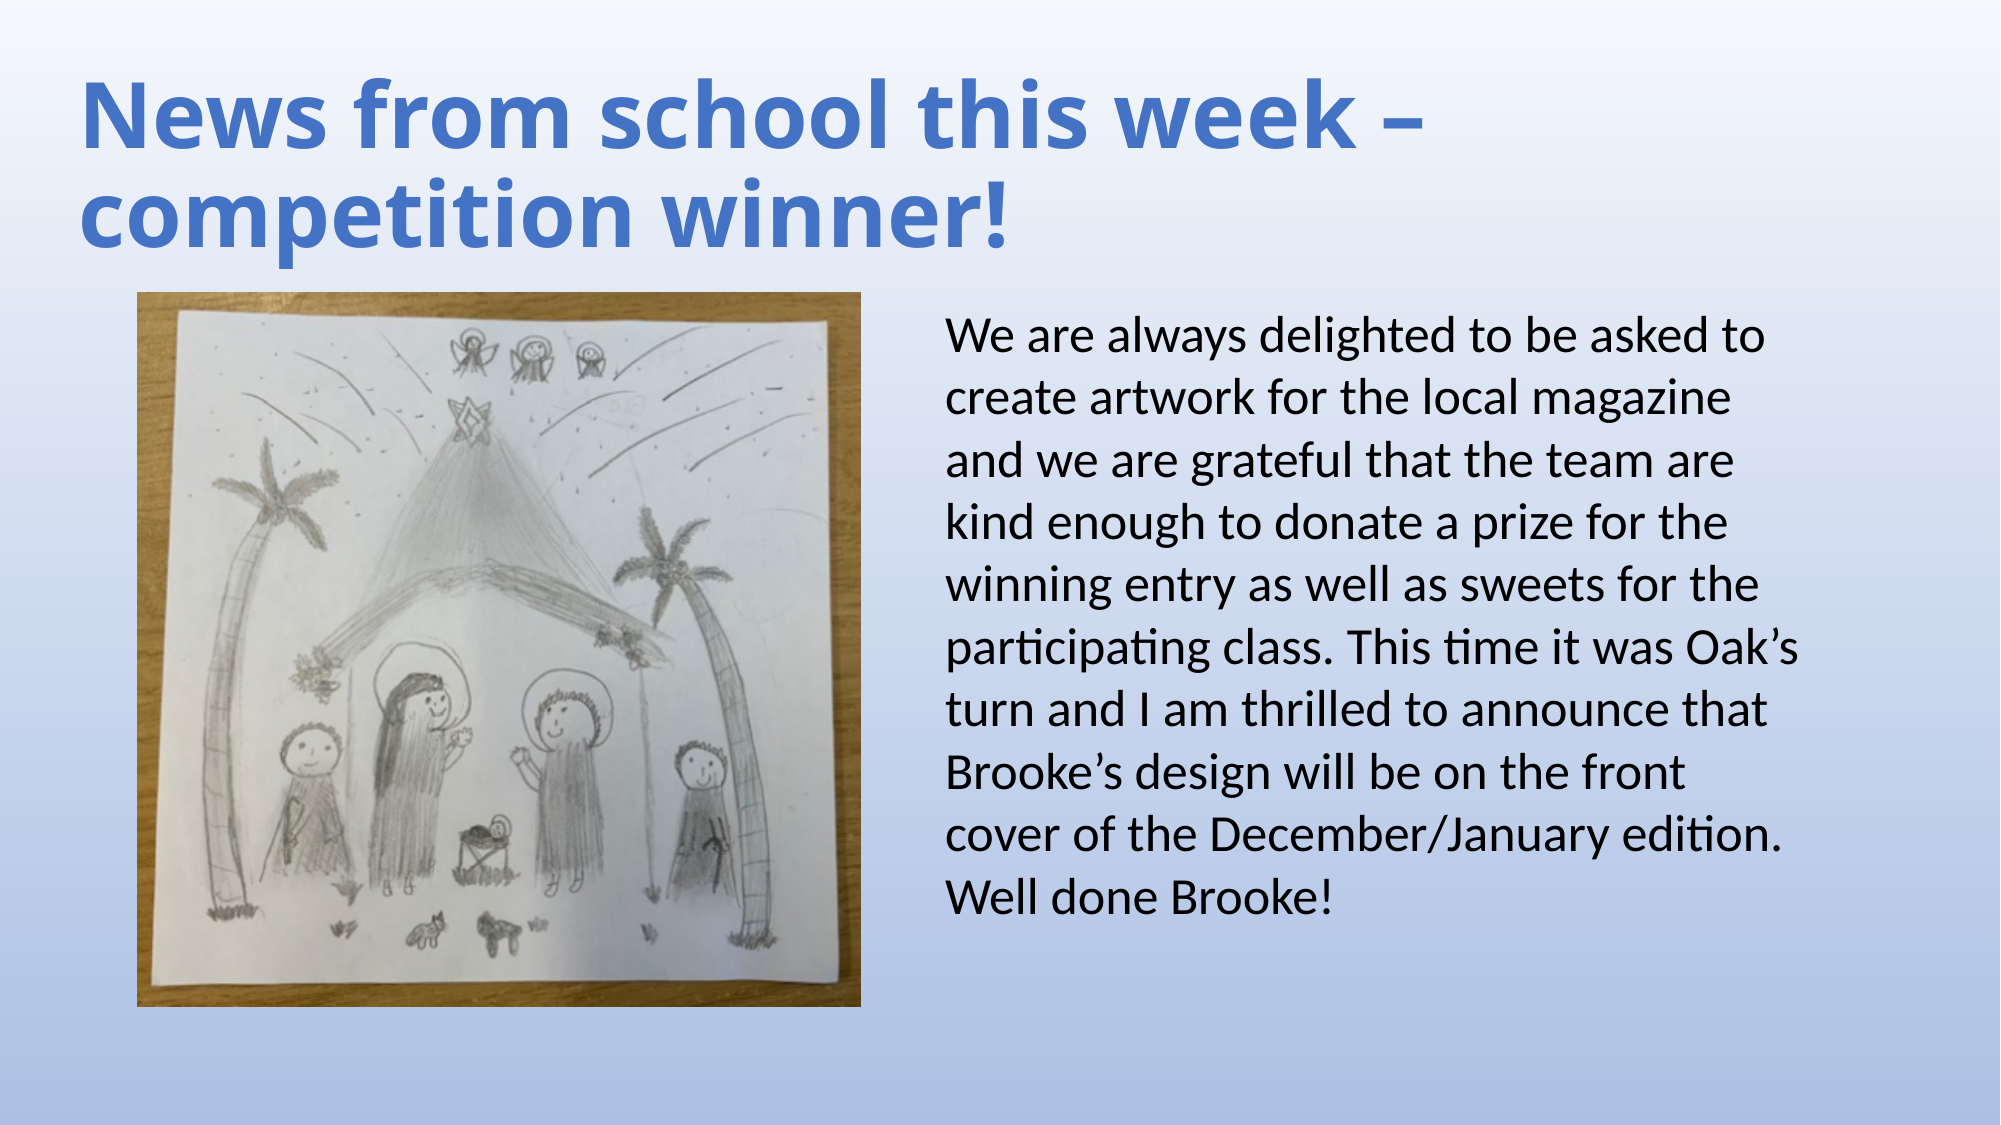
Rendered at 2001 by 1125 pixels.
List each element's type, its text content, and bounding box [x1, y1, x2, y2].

title News from school this week – competition winner! [63, 59, 1946, 278]
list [137, 292, 861, 1007]
text_box We are always delighted to be asked to create artwork for the local magazine and we are grateful that the team are kind enough to donate a prize for the winning entry as well as sweets for the participating class. This time it was Oak’s turn and I am thrilled to announce that Brooke’s design will be on the front cover of the December/January edition. Well done Brooke! [930, 292, 1824, 933]
